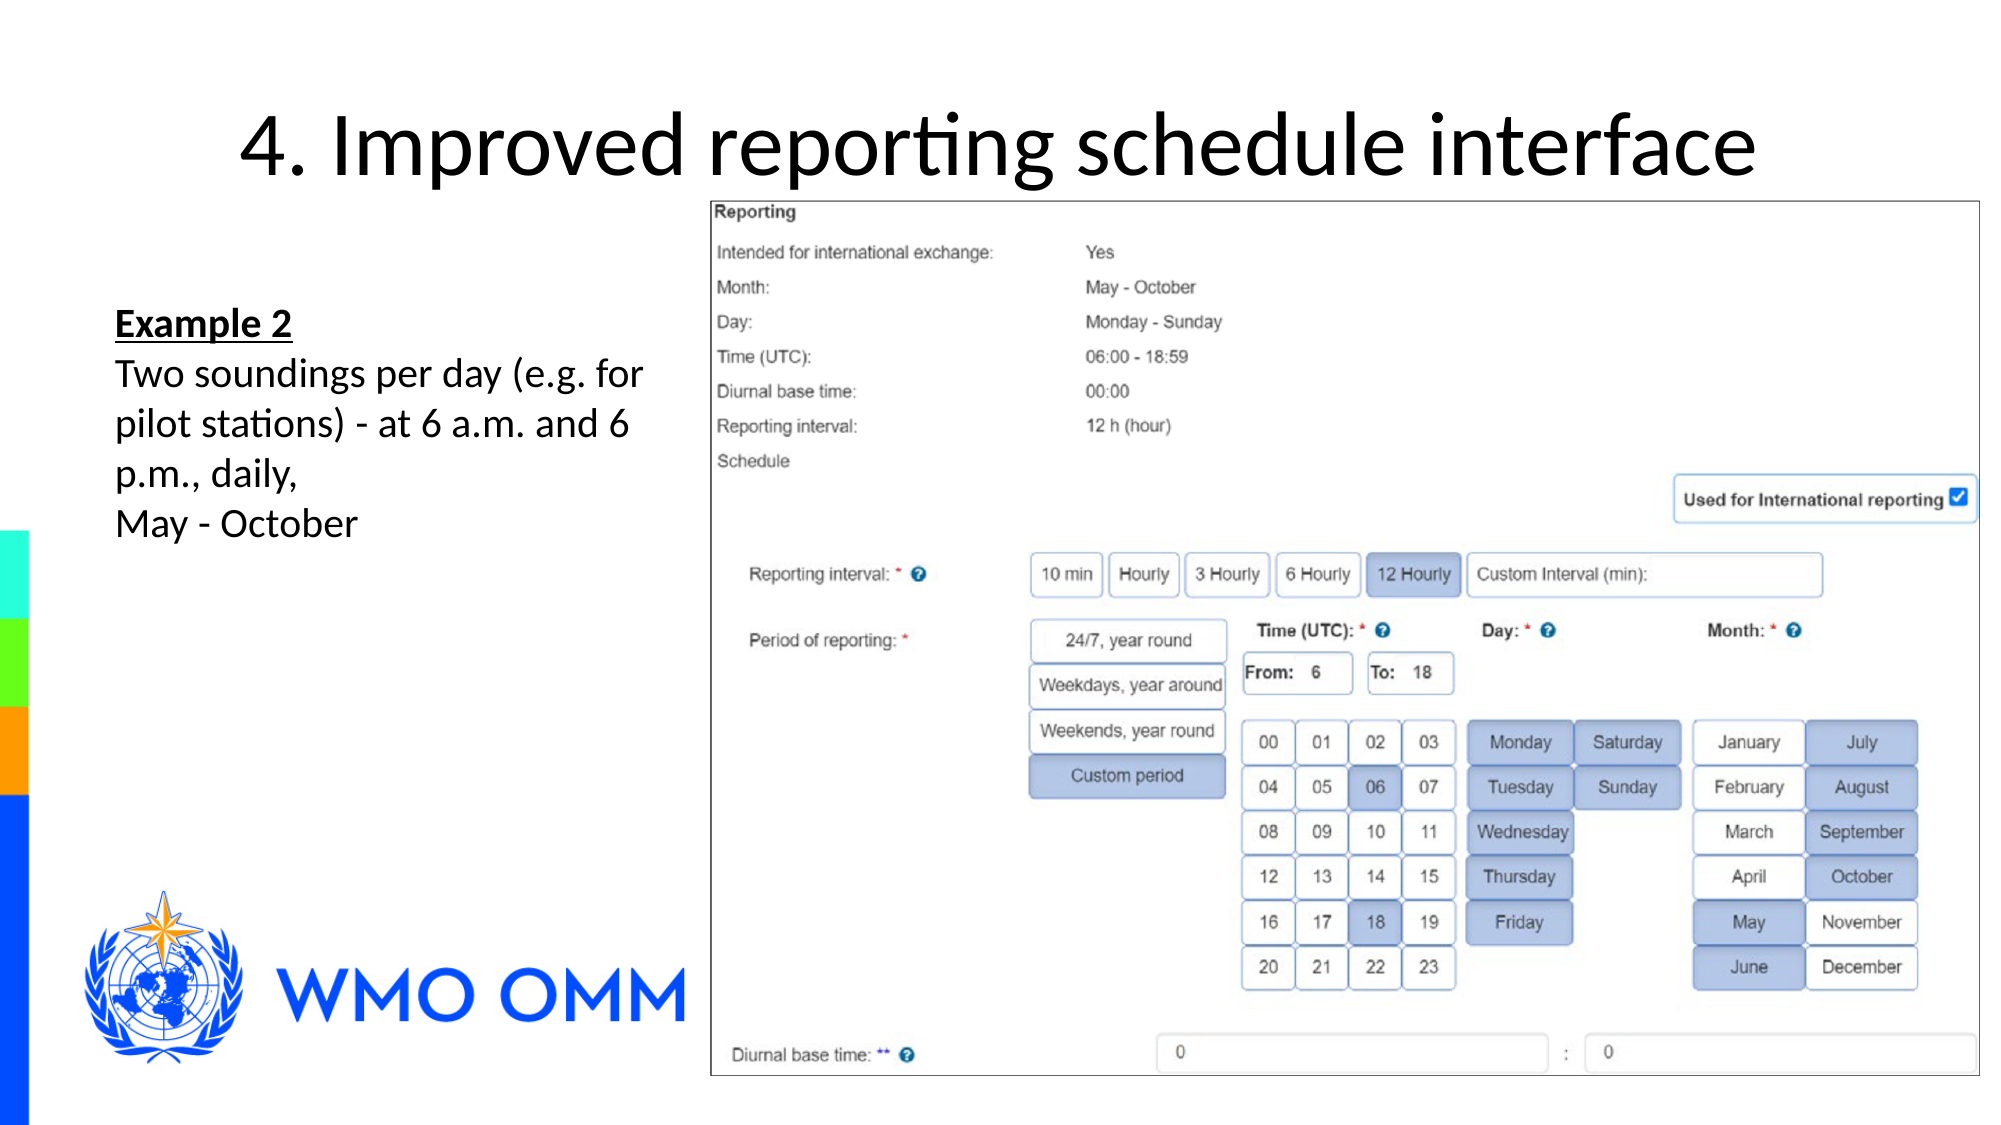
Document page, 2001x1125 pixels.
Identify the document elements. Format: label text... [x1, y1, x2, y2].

picture [0, 0, 2000, 1125]
title 4. Improved reporting schedule interface [99, 45, 1900, 233]
text_box Example 2 Two soundings per day (e.g. for pilot stations) - at 6 a.m. and 6 p.m., daily, May - October [99, 288, 668, 554]
